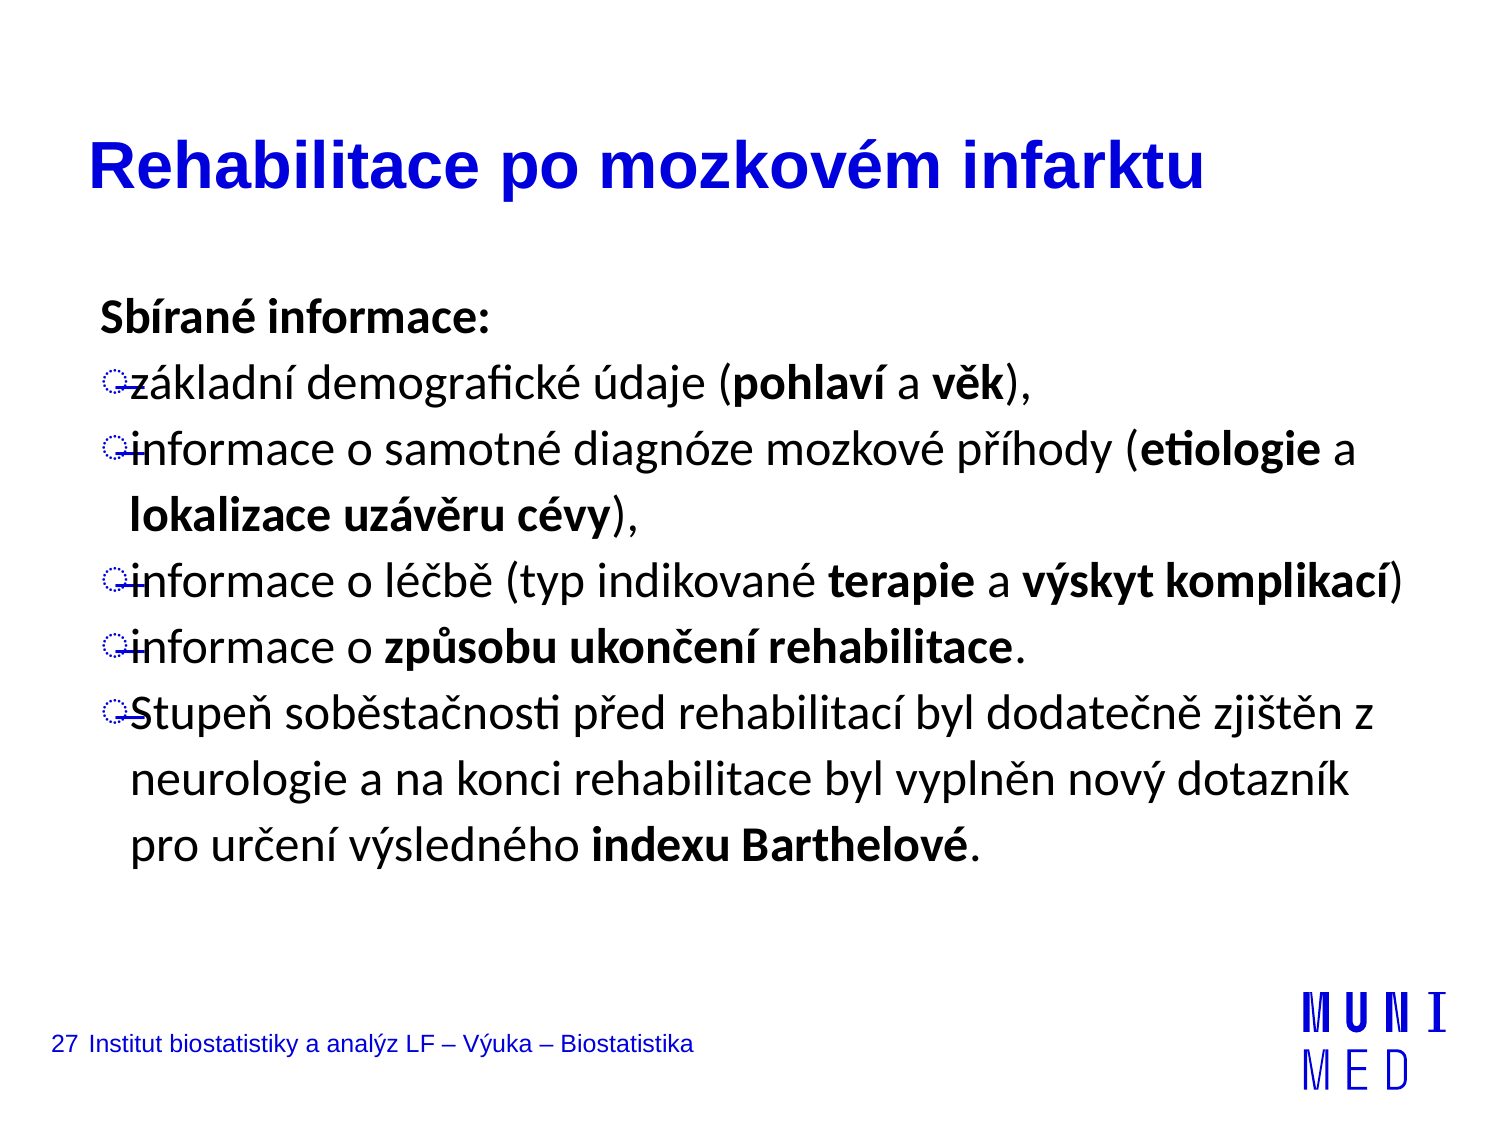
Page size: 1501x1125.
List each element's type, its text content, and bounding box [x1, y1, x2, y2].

list Sbírané informace: základní demografické údaje (pohlaví a věk), informace o samotné diagnóze mozkové příhody (etiologie a lokalizace uzávěru cévy), informace o léčbě (typ indikované terapie a výskyt komplikací) informace o způsobu ukončení rehabilitace. Stupeň soběstačnosti před rehabilitací byl dodatečně zjištěn z neurologie a na konci rehabilitace byl vyplněn nový dotazník pro určení výsledného indexu Barthelové. [88, 277, 1412, 957]
title Rehabilitace po mozkovém infarktu [88, 118, 1412, 193]
slide_number 27 [50, 1021, 82, 1063]
footer Institut biostatistiky a analýz LF – Výuka – Biostatistika [88, 1021, 1064, 1063]
